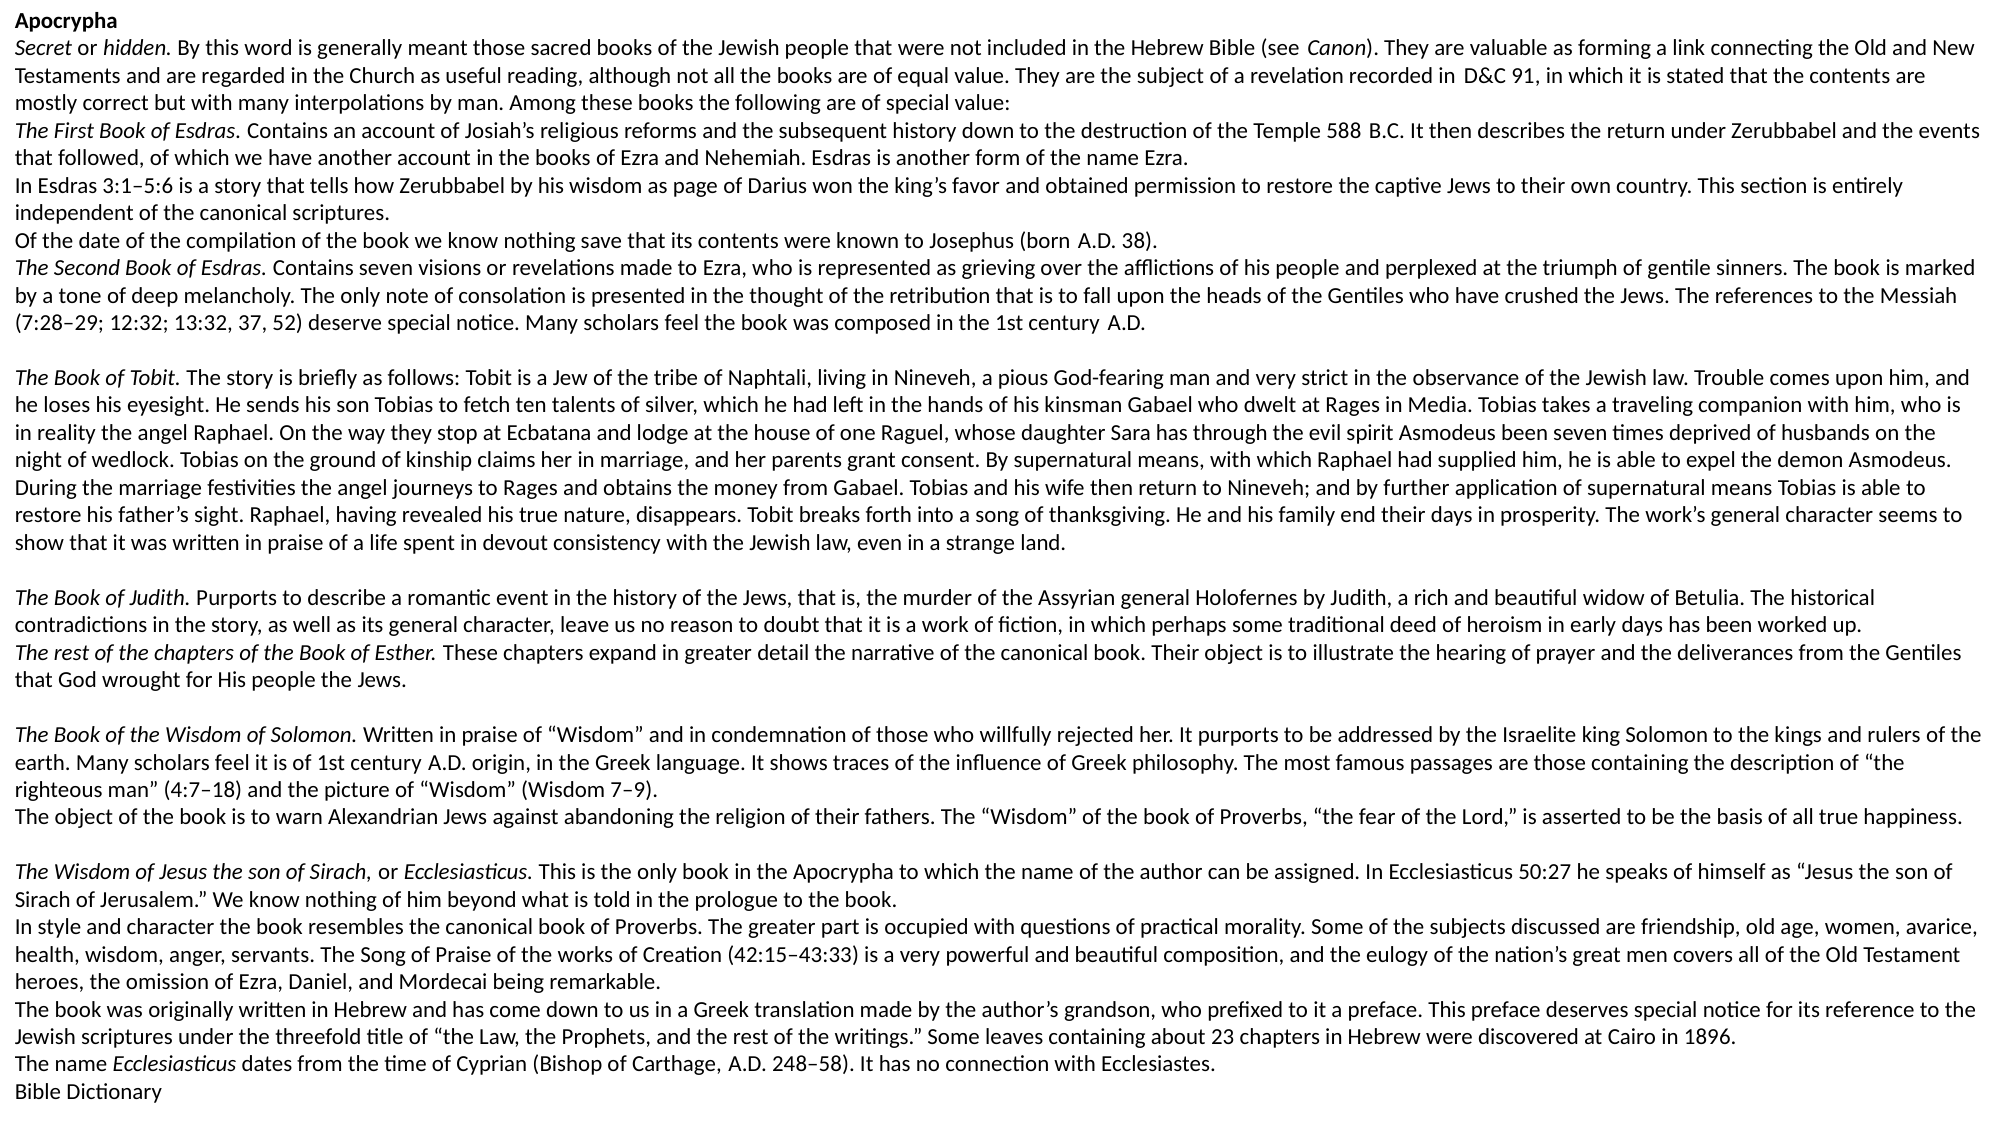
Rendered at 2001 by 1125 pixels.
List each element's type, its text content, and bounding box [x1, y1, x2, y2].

text_box Apocrypha Secret or hidden. By this word is generally meant those sacred books of the Jewish people that were not included in the Hebrew Bible (see Canon). They are valuable as forming a link connecting the Old and New Testaments and are regarded in the Church as useful reading, although not all the books are of equal value. They are the subject of a revelation recorded in D&C 91, in which it is stated that the contents are mostly correct but with many interpolations by man. Among these books the following are of special value: The First Book of Esdras. Contains an account of Josiah’s religious reforms and the subsequent history down to the destruction of the Temple 588 B.C. It then describes the return under Zerubbabel and the events that followed, of which we have another account in the books of Ezra and Nehemiah. Esdras is another form of the name Ezra. In Esdras 3:1–5:6 is a story that tells how Zerubbabel by his wisdom as page of Darius won the king’s favor and obtained permission to restore the captive Jews to their own country. This section is entirely independent of the canonical scriptures. Of the date of the compilation of the book we know nothing save that its contents were known to Josephus (born A.D. 38). The Second Book of Esdras. Contains seven visions or revelations made to Ezra, who is represented as grieving over the afflictions of his people and perplexed at the triumph of gentile sinners. The book is marked by a tone of deep melancholy. The only note of consolation is presented in the thought of the retribution that is to fall upon the heads of the Gentiles who have crushed the Jews. The references to the Messiah (7:28–29; 12:32; 13:32, 37, 52) deserve special notice. Many scholars feel the book was composed in the 1st century A.D. The Book of Tobit. The story is briefly as follows: Tobit is a Jew of the tribe of Naphtali, living in Nineveh, a pious God-fearing man and very strict in the observance of the Jewish law. Trouble comes upon him, and he loses his eyesight. He sends his son Tobias to fetch ten talents of silver, which he had left in the hands of his kinsman Gabael who dwelt at Rages in Media. Tobias takes a traveling companion with him, who is in reality the angel Raphael. On the way they stop at Ecbatana and lodge at the house of one Raguel, whose daughter Sara has through the evil spirit Asmodeus been seven times deprived of husbands on the night of wedlock. Tobias on the ground of kinship claims her in marriage, and her parents grant consent. By supernatural means, with which Raphael had supplied him, he is able to expel the demon Asmodeus. During the marriage festivities the angel journeys to Rages and obtains the money from Gabael. Tobias and his wife then return to Nineveh; and by further application of supernatural means Tobias is able to restore his father’s sight. Raphael, having revealed his true nature, disappears. Tobit breaks forth into a song of thanksgiving. He and his family end their days in prosperity. The work’s general character seems to show that it was written in praise of a life spent in devout consistency with the Jewish law, even in a strange land. The Book of Judith. Purports to describe a romantic event in the history of the Jews, that is, the murder of the Assyrian general Holofernes by Judith, a rich and beautiful widow of Betulia. The historical contradictions in the story, as well as its general character, leave us no reason to doubt that it is a work of fiction, in which perhaps some traditional deed of heroism in early days has been worked up. The rest of the chapters of the Book of Esther. These chapters expand in greater detail the narrative of the canonical book. Their object is to illustrate the hearing of prayer and the deliverances from the Gentiles that God wrought for His people the Jews. The Book of the Wisdom of Solomon. Written in praise of “Wisdom” and in condemnation of those who willfully rejected her. It purports to be addressed by the Israelite king Solomon to the kings and rulers of the earth. Many scholars feel it is of 1st century A.D. origin, in the Greek language. It shows traces of the influence of Greek philosophy. The most famous passages are those containing the description of “the righteous man” (4:7–18) and the picture of “Wisdom” (Wisdom 7–9). The object of the book is to warn Alexandrian Jews against abandoning the religion of their fathers. The “Wisdom” of the book of Proverbs, “the fear of the Lord,” is asserted to be the basis of all true happiness. The Wisdom of Jesus the son of Sirach, or Ecclesiasticus. This is the only book in the Apocrypha to which the name of the author can be assigned. In Ecclesiasticus 50:27 he speaks of himself as “Jesus the son of Sirach of Jerusalem.” We know nothing of him beyond what is told in the prologue to the book. In style and character the book resembles the canonical book of Proverbs. The greater part is occupied with questions of practical morality. Some of the subjects discussed are friendship, old age, women, avarice, health, wisdom, anger, servants. The Song of Praise of the works of Creation (42:15–43:33) is a very powerful and beautiful composition, and the eulogy of the nation’s great men covers all of the Old Testament heroes, the omission of Ezra, Daniel, and Mordecai being remarkable. The book was originally written in Hebrew and has come down to us in a Greek translation made by the author’s grandson, who prefixed to it a preface. This preface deserves special notice for its reference to the Jewish scriptures under the threefold title of “the Law, the Prophets, and the rest of the writings.” Some leaves containing about 23 chapters in Hebrew were discovered at Cairo in 1896. The name Ecclesiasticus dates from the time of Cyprian (Bishop of Carthage, A.D. 248–58). It has no connection with Ecclesiastes. Bible Dictionary [0, 0, 2000, 1112]
